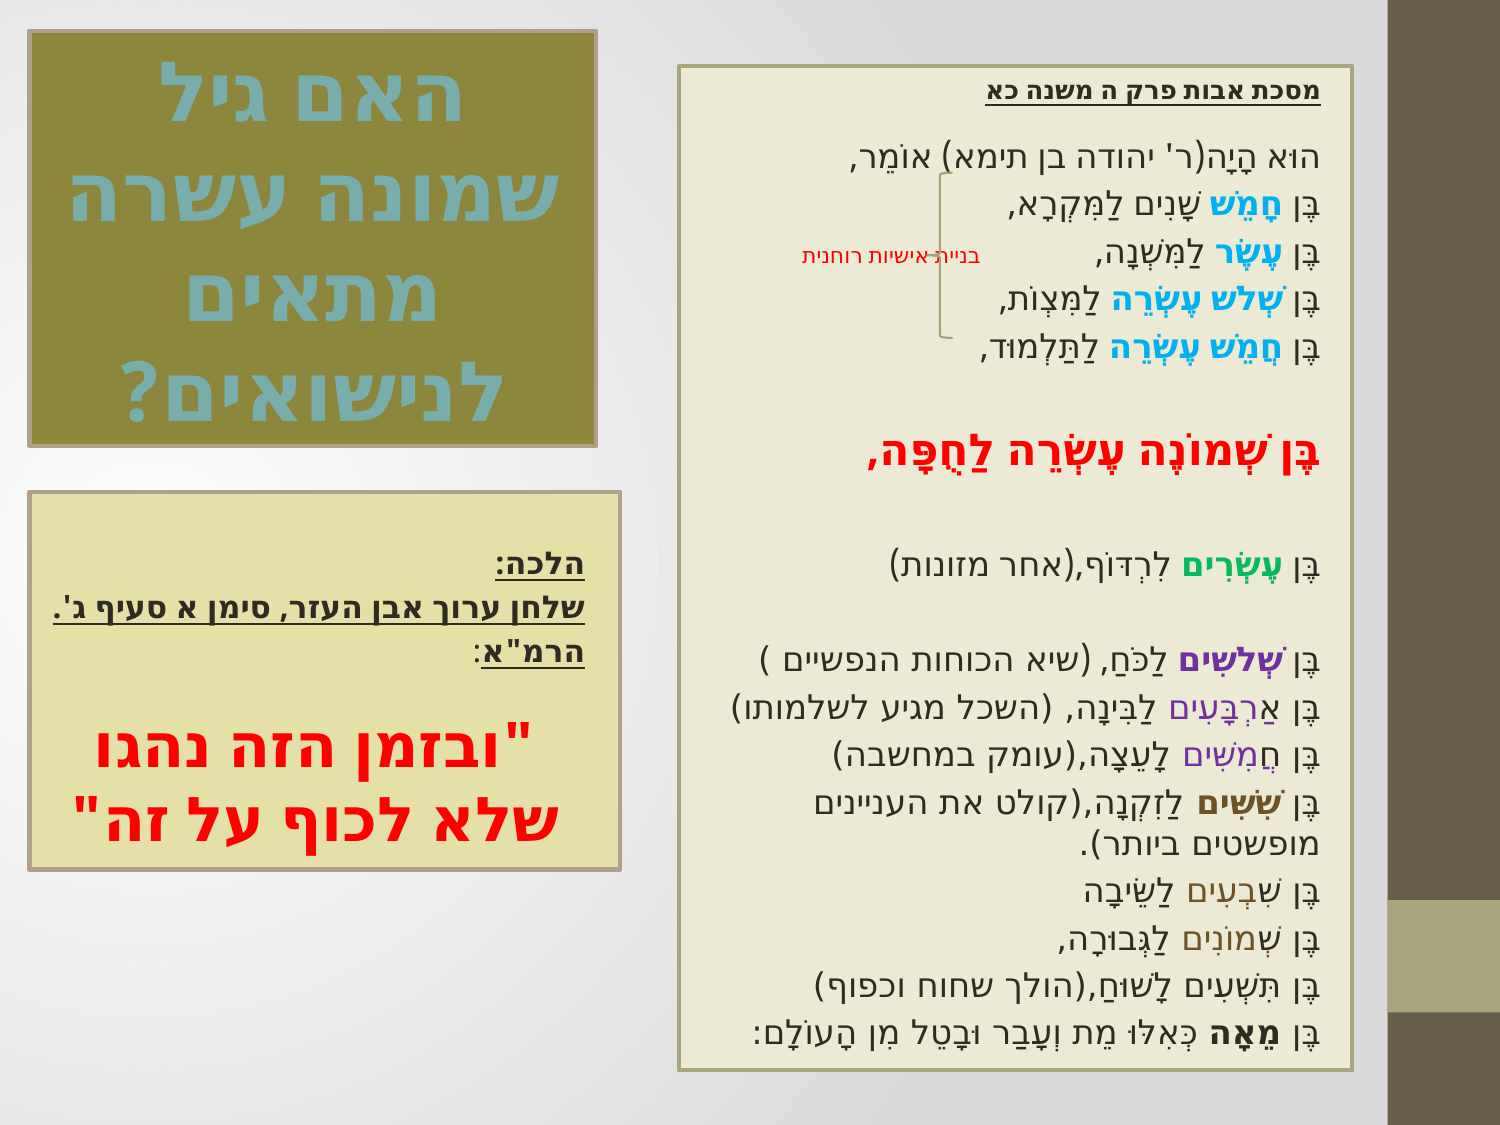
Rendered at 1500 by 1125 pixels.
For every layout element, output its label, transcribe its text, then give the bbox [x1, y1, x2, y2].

list הלכה: שלחן ערוך אבן העזר, סימן א סעיף ג'. הרמ"א: "ובזמן הזה נהגו שלא לכוף על זה" [27, 490, 622, 872]
text_box [926, 171, 953, 340]
text_box האם גיל שמונה עשרה מתאים לנישואים? [27, 29, 598, 448]
list מסכת אבות פרק ה משנה כא הוּא הָיָה(ר' יהודה בן תימא) אוֹמֵר, בֶּן חָמֵשׁ שָׁנִים לַמִּקְרָא, בֶּן עֶשֶׂר לַמִּשְׁנָה, בניית אישיות רוחנית בֶּן שְׁלשׁ עֶשְׂרֵה לַמִּצְוֹת, בֶּן חֲמֵשׁ עֶשְׂרֵה לַתַּלְמוּד, בֶּן שְׁמוֹנֶה עֶשְׂרֵה לַחֻפָּה, בֶּן עֶשְׂרִים לִרְדּוֹף,(אחר מזונות) בֶּן שְׁלשִׁים לַכֹּחַ, (שיא הכוחות הנפשיים ) בֶּן אַרְבָּעִים לַבִּינָה, (השכל מגיע לשלמותו) בֶּן חֲמִשִּׁים לָעֵצָה,(עומק במחשבה) בֶּן שִׁשִּׁים לַזִקְנָה,(קולט את העניינים מופשטים ביותר). בֶּן שִׁבְעִים לַשֵּׂיבָה בֶּן שְׁמוֹנִים לַגְּבוּרָה, בֶּן תִּשְׁעִים לָשׁוּחַ,(הולך שחוח וכפוף) בֶּן מֵאָה כְּאִלּוּ מֵת וְעָבַר וּבָטֵל מִן הָעוֹלָם: [677, 64, 1354, 1072]
